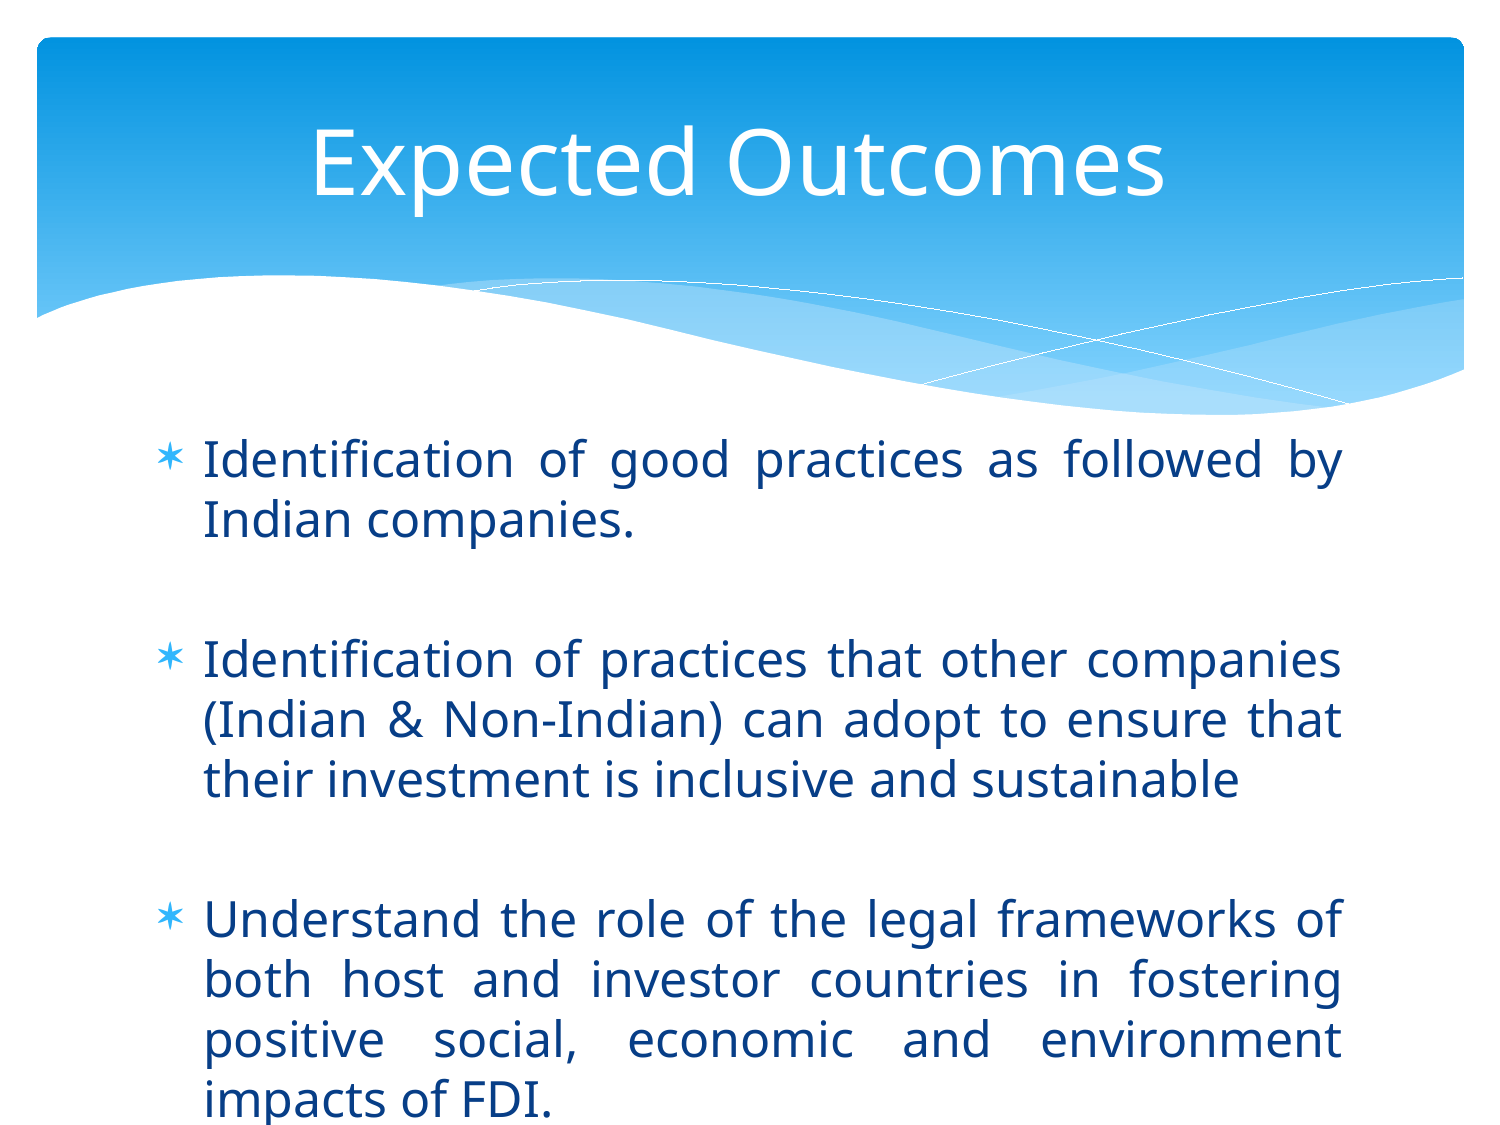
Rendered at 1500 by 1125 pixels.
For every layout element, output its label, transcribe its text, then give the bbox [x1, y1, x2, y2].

list Identification of good practices as followed by Indian companies. Identification of practices that other companies (Indian & Non-Indian) can adopt to ensure that their investment is inclusive and sustainable Understand the role of the legal frameworks of both host and investor countries in fostering positive social, economic and environment impacts of FDI. [143, 420, 1359, 1125]
title Expected Outcomes [75, 55, 1425, 261]
